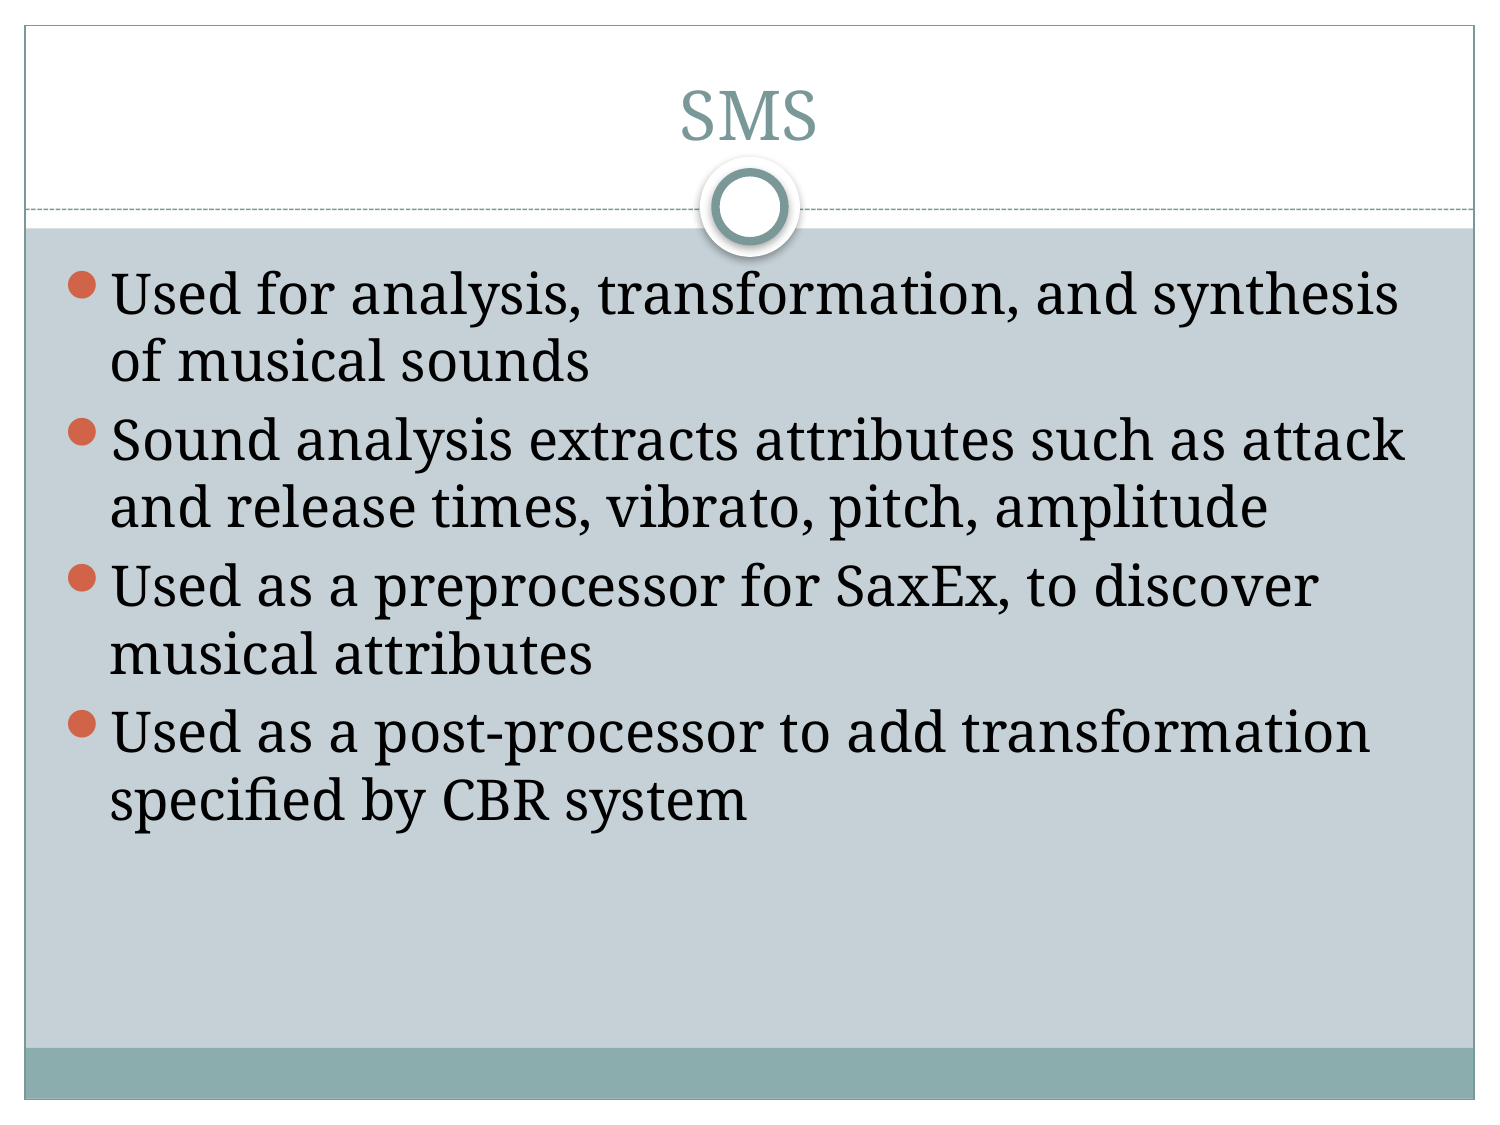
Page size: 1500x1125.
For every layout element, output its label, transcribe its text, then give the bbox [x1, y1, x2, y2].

list Used for analysis, transformation, and synthesis of musical sounds Sound analysis extracts attributes such as attack and release times, vibrato, pitch, amplitude Used as a preprocessor for SaxEx, to discover musical attributes Used as a post-processor to add transformation specified by CBR system [49, 250, 1445, 1001]
title SMS [49, 37, 1450, 162]
